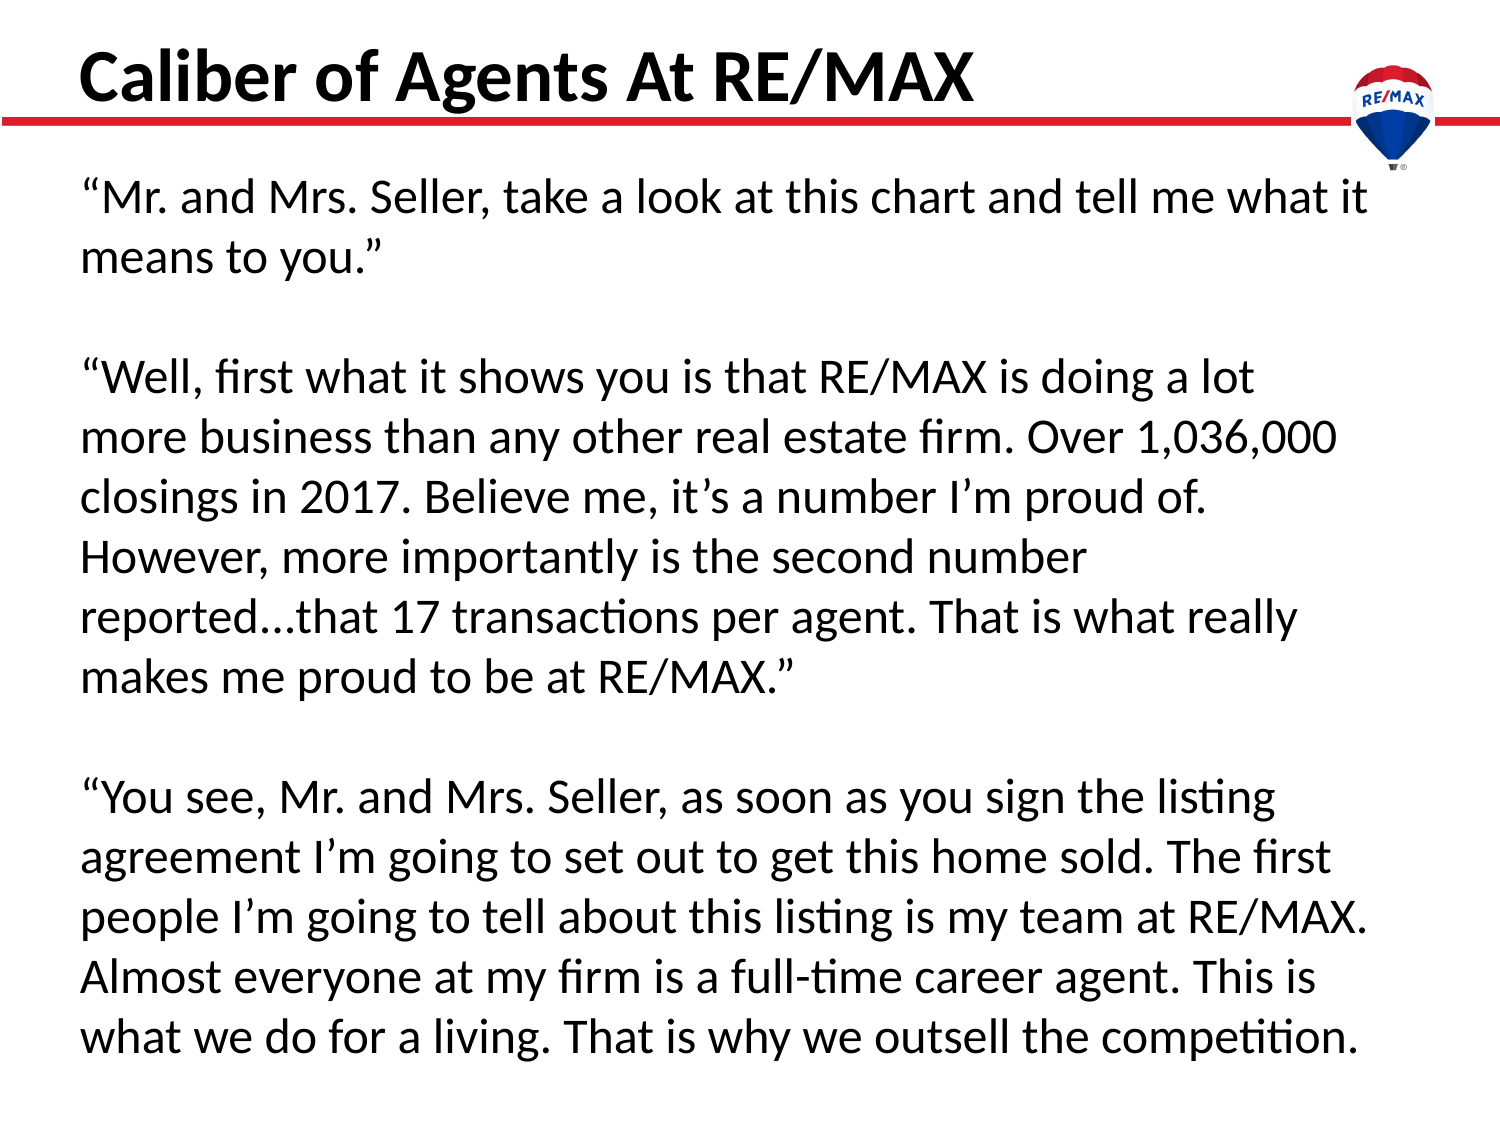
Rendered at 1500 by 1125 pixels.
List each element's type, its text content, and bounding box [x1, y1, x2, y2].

picture [0, 64, 1500, 171]
text_box Caliber of Agents At RE/MAX [65, 19, 1300, 117]
text_box “Mr. and Mrs. Seller, take a look at this chart and tell me what it means to you.” “Well, first what it shows you is that RE/MAX is doing a lot more business than any other real estate firm. Over 1,036,000 closings in 2017. Believe me, it’s a number I’m proud of. However, more importantly is the second number reported...that 17 transactions per agent. That is what really makes me proud to be at RE/MAX.” “You see, Mr. and Mrs. Seller, as soon as you sign the listing agreement I’m going to set out to get this home sold. The first people I’m going to tell about this listing is my team at RE/MAX. Almost everyone at my firm is a full-time career agent. This is what we do for a living. That is why we outsell the competition. [65, 155, 1388, 1071]
